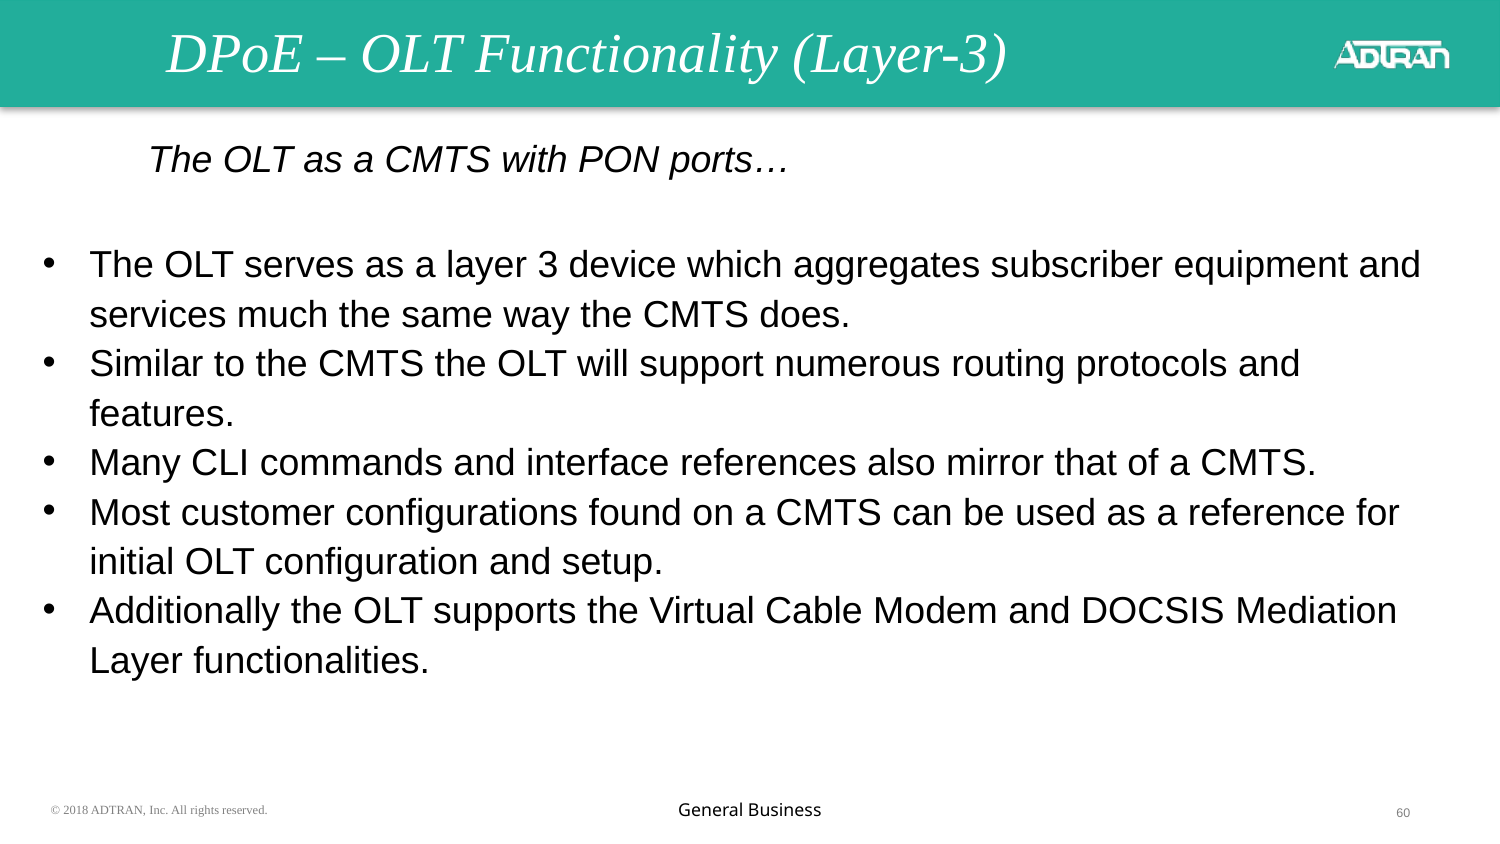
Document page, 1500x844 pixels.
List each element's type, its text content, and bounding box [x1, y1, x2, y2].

text_box The OLT as a CMTS with PON ports… [133, 127, 1158, 188]
title DPoE – OLT Functionality (Layer-3) [151, 0, 1177, 100]
picture [1318, 20, 1472, 88]
text_box The OLT serves as a layer 3 device which aggregates subscriber equipment and services much the same way the CMTS does. Similar to the CMTS the OLT will support numerous routing protocols and features. Many CLI commands and interface references also mirror that of a CMTS. Most customer configurations found on a CMTS can be used as a reference for initial OLT configuration and setup. Additionally the OLT supports the Virtual Cable Modem and DOCSIS Mediation Layer functionalities. [27, 228, 1450, 689]
